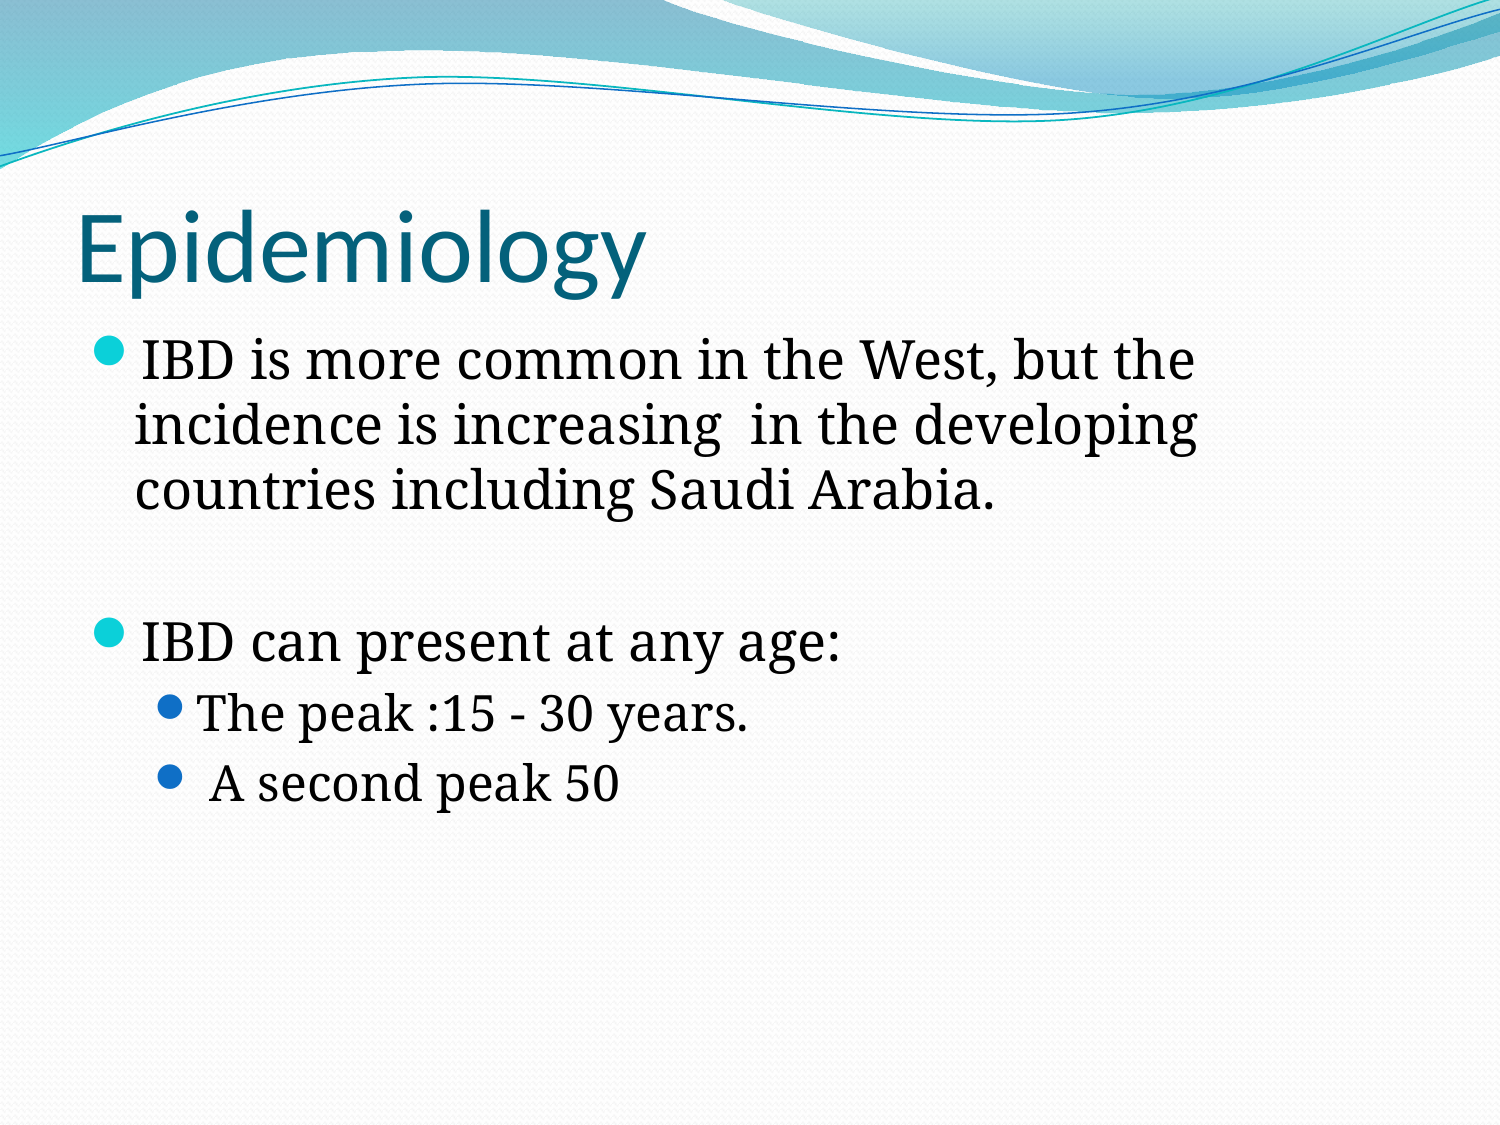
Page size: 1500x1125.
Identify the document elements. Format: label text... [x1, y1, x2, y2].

list IBD is more common in the West, but the incidence is increasing in the developing countries including Saudi Arabia. IBD can present at any age: The peak :15 - 30 years. A second peak 50 [75, 317, 1425, 1038]
title Epidemiology [75, 115, 1425, 303]
